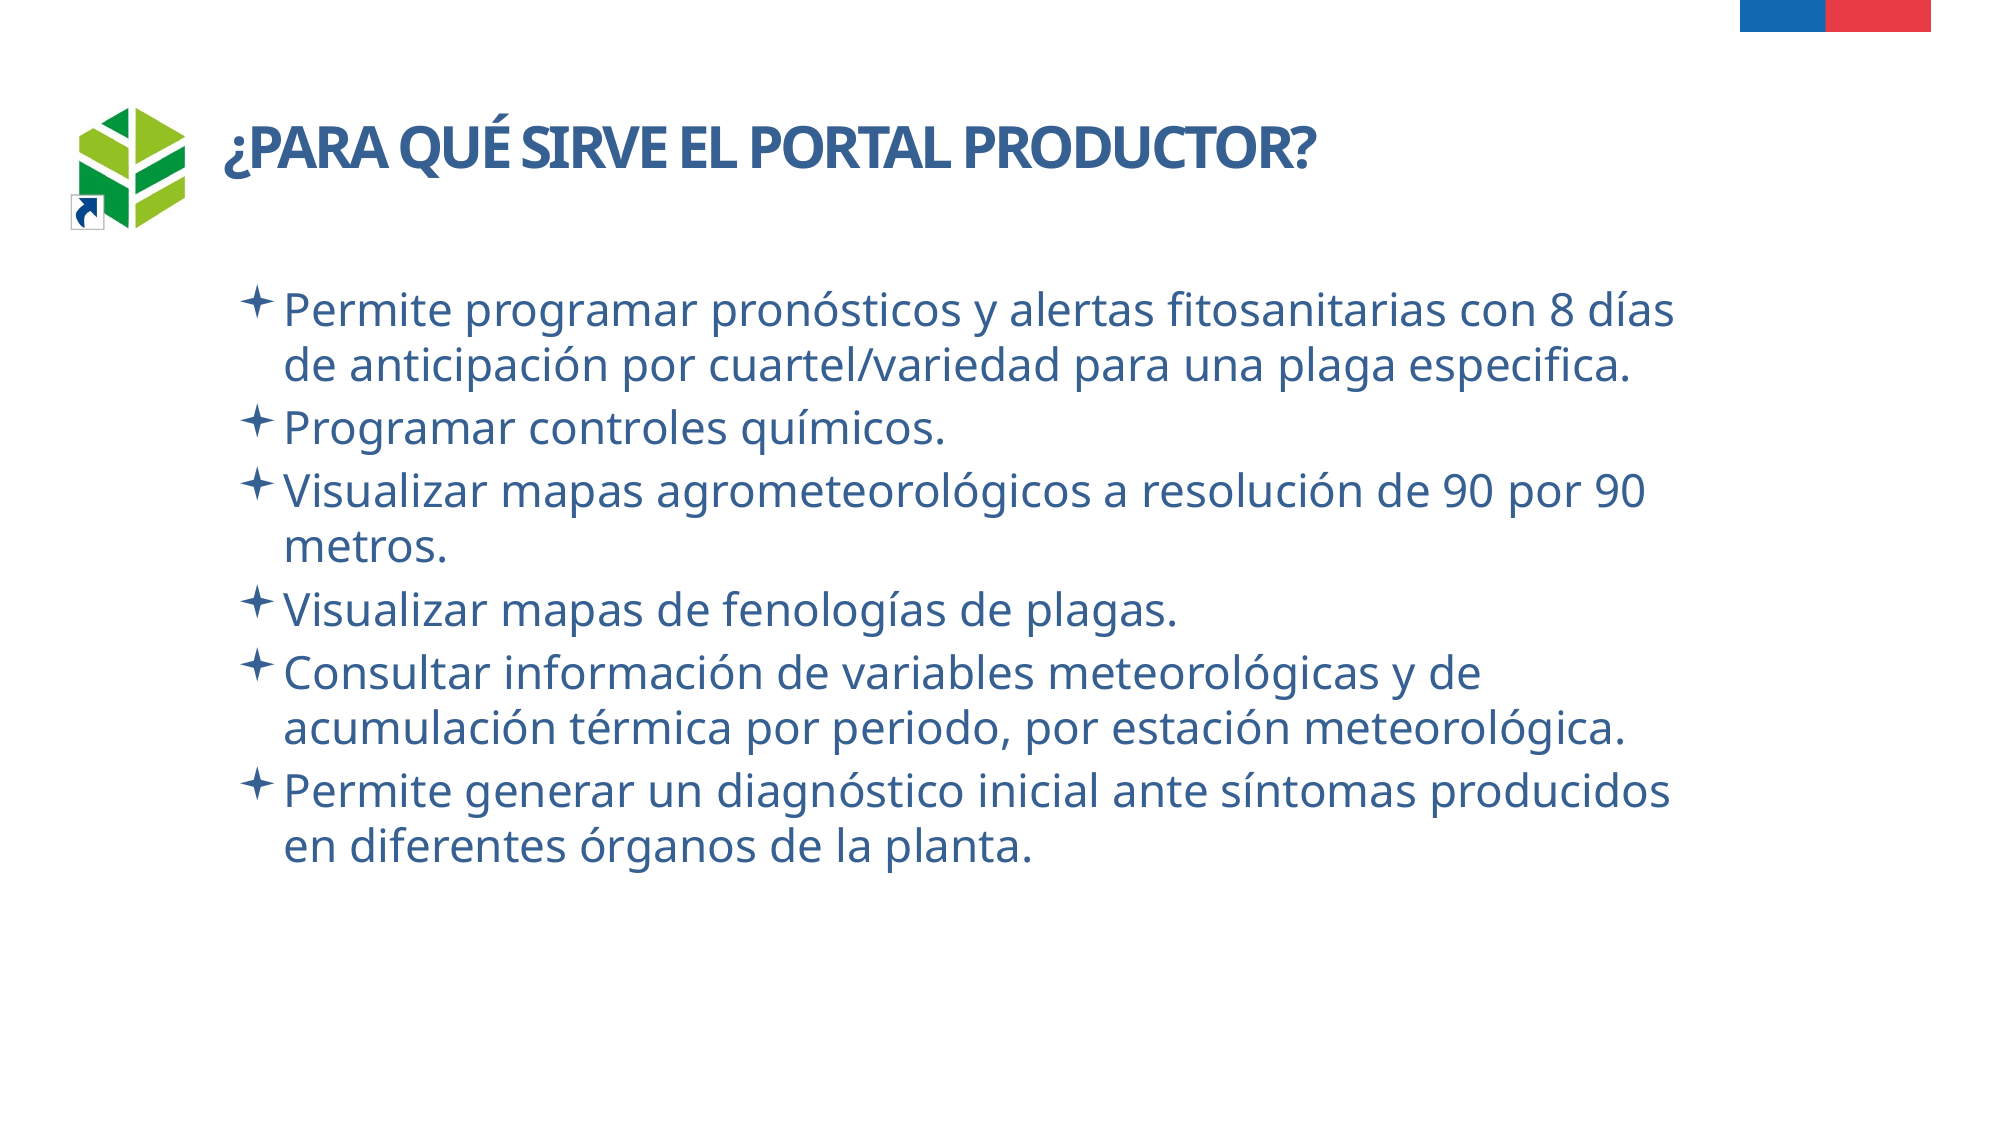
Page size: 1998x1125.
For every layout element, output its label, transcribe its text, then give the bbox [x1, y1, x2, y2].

picture [1739, 0, 1931, 33]
picture [67, 102, 197, 232]
text_box Permite programar pronósticos y alertas fitosanitarias con 8 días de anticipación por cuartel/variedad para una plaga especifica. Programar controles químicos. Visualizar mapas agrometeorológicos a resolución de 90 por 90 metros. Visualizar mapas de fenologías de plagas. Consultar información de variables meteorológicas y de acumulación térmica por periodo, por estación meteorológica. Permite generar un diagnóstico inicial ante síntomas producidos en diferentes órganos de la planta. [229, 273, 1725, 880]
text_box ¿PARA QUÉ SIRVE EL PORTAL PRODUCTOR? [216, 102, 1738, 188]
